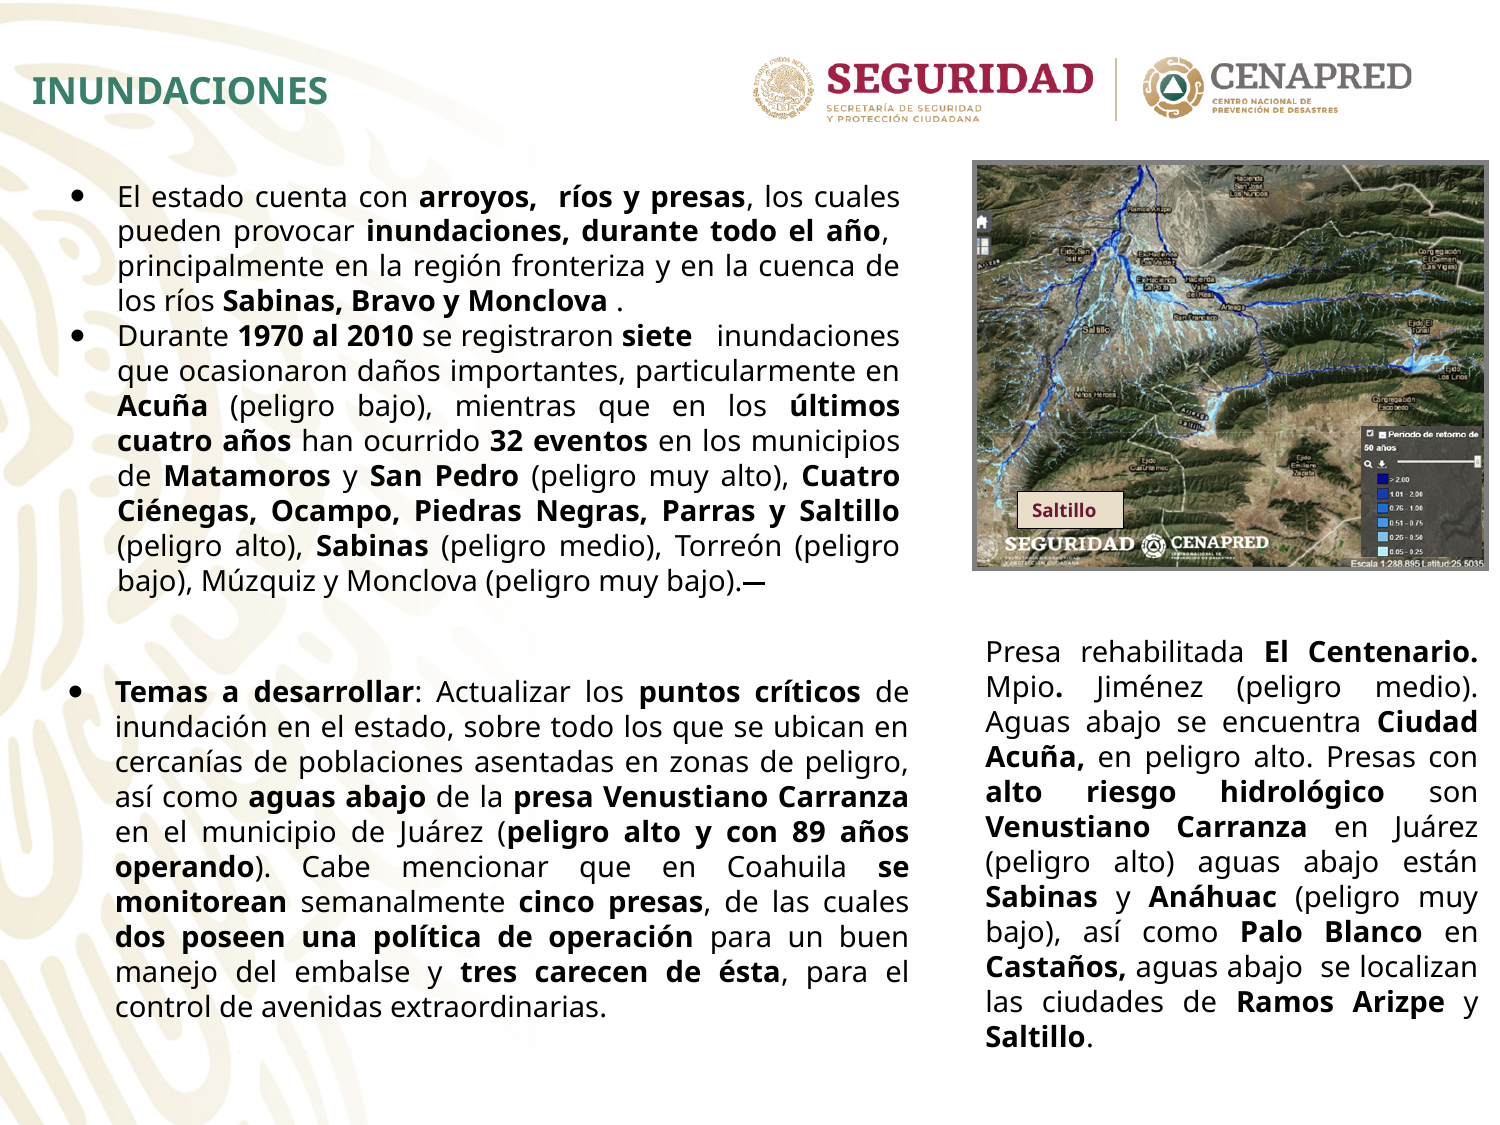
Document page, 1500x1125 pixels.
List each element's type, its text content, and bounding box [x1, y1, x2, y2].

text_box INUNDACIONES [17, 59, 344, 120]
picture [1139, 53, 1412, 122]
text_box El estado cuenta con arroyos, ríos y presas, los cuales pueden provocar inundaciones, durante todo el año, principalmente en la región fronteriza y en la cuenca de los ríos Sabinas, Bravo y Monclova . Durante 1970 al 2010 se registraron siete inundaciones que ocasionaron daños importantes, particularmente en Acuña (peligro bajo), mientras que en los últimos cuatro años han ocurrido 32 eventos en los municipios de Matamoros y San Pedro (peligro muy alto), Cuatro Ciénegas, Ocampo, Piedras Negras, Parras y Saltillo (peligro alto), Sabinas (peligro medio), Torreón (peligro bajo), Múzquiz y Monclova (peligro muy bajo). [55, 170, 916, 605]
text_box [976, 164, 1485, 567]
text_box Temas a desarrollar: Actualizar los puntos críticos de inundación en el estado, sobre todo los que se ubican en cercanías de poblaciones asentadas en zonas de peligro, así como aguas abajo de la presa Venustiano Carranza en el municipio de Juárez (peligro alto y con 89 años operando). Cabe mencionar que en Coahuila se monitorean semanalmente cinco presas, de las cuales dos poseen una política de operación para un buen manejo del embalse y tres carecen de ésta, para el control de avenidas extraordinarias. [53, 666, 925, 1031]
picture [0, 0, 1093, 1125]
text_box Presa rehabilitada El Centenario. Mpio. Jiménez (peligro medio). Aguas abajo se encuentra Ciudad Acuña, en peligro alto. Presas con alto riesgo hidrológico son Venustiano Carranza en Juárez (peligro alto) aguas abajo están Sabinas y Anáhuac (peligro muy bajo), así como Palo Blanco en Castaños, aguas abajo se localizan las ciudades de Ramos Arizpe y Saltillo. [970, 626, 1494, 1061]
